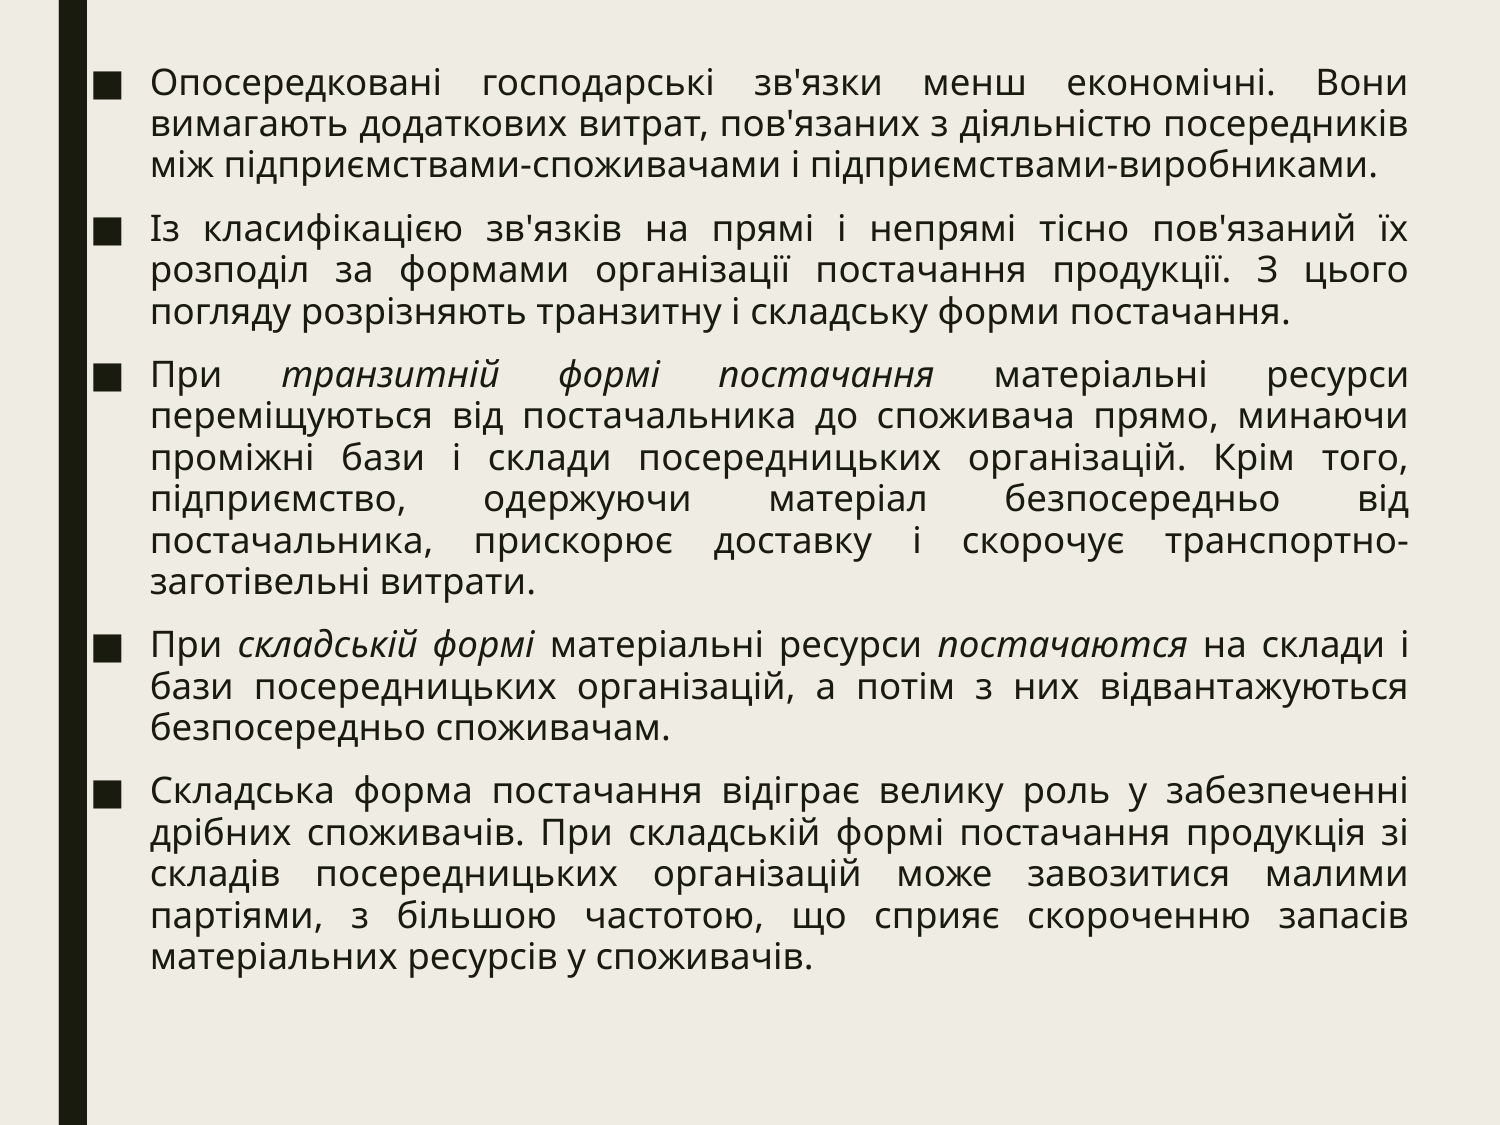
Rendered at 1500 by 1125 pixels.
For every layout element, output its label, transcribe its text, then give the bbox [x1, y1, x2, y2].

list Опосередковані господарські зв'язки менш економічні. Вони вимагають додаткових витрат, пов'язаних з діяльністю посередників між підприємствами-споживачами і підприємствами-виробниками. Із класифікацією зв'язків на прямі і непрямі тісно пов'язаний їх розподіл за формами організації постачання продукції. З цього погляду розрізняють транзитну і складську форми постачання. При транзитній формі постачання матеріальні ресурси переміщуються від постачальника до споживача прямо, минаючи проміжні бази і склади посередницьких організацій. Крім того, підприємство, одержуючи матеріал безпосередньо від постачальника, прискорює доставку і скорочує транспортно-заготівельні витрати. При складській формі матеріальні ресурси постачаются на склади і бази посередницьких організацій, а потім з них відвантажуються безпосередньо споживачам. Складська форма постачання відіграє велику роль у забезпеченні дрібних споживачів. При складській формі постачання продукція зі складів посередницьких організацій може завозитися малими партіями, з більшою частотою, що сприяє скороченню запасів матеріальних ресурсів у споживачів. [75, 54, 1425, 1005]
